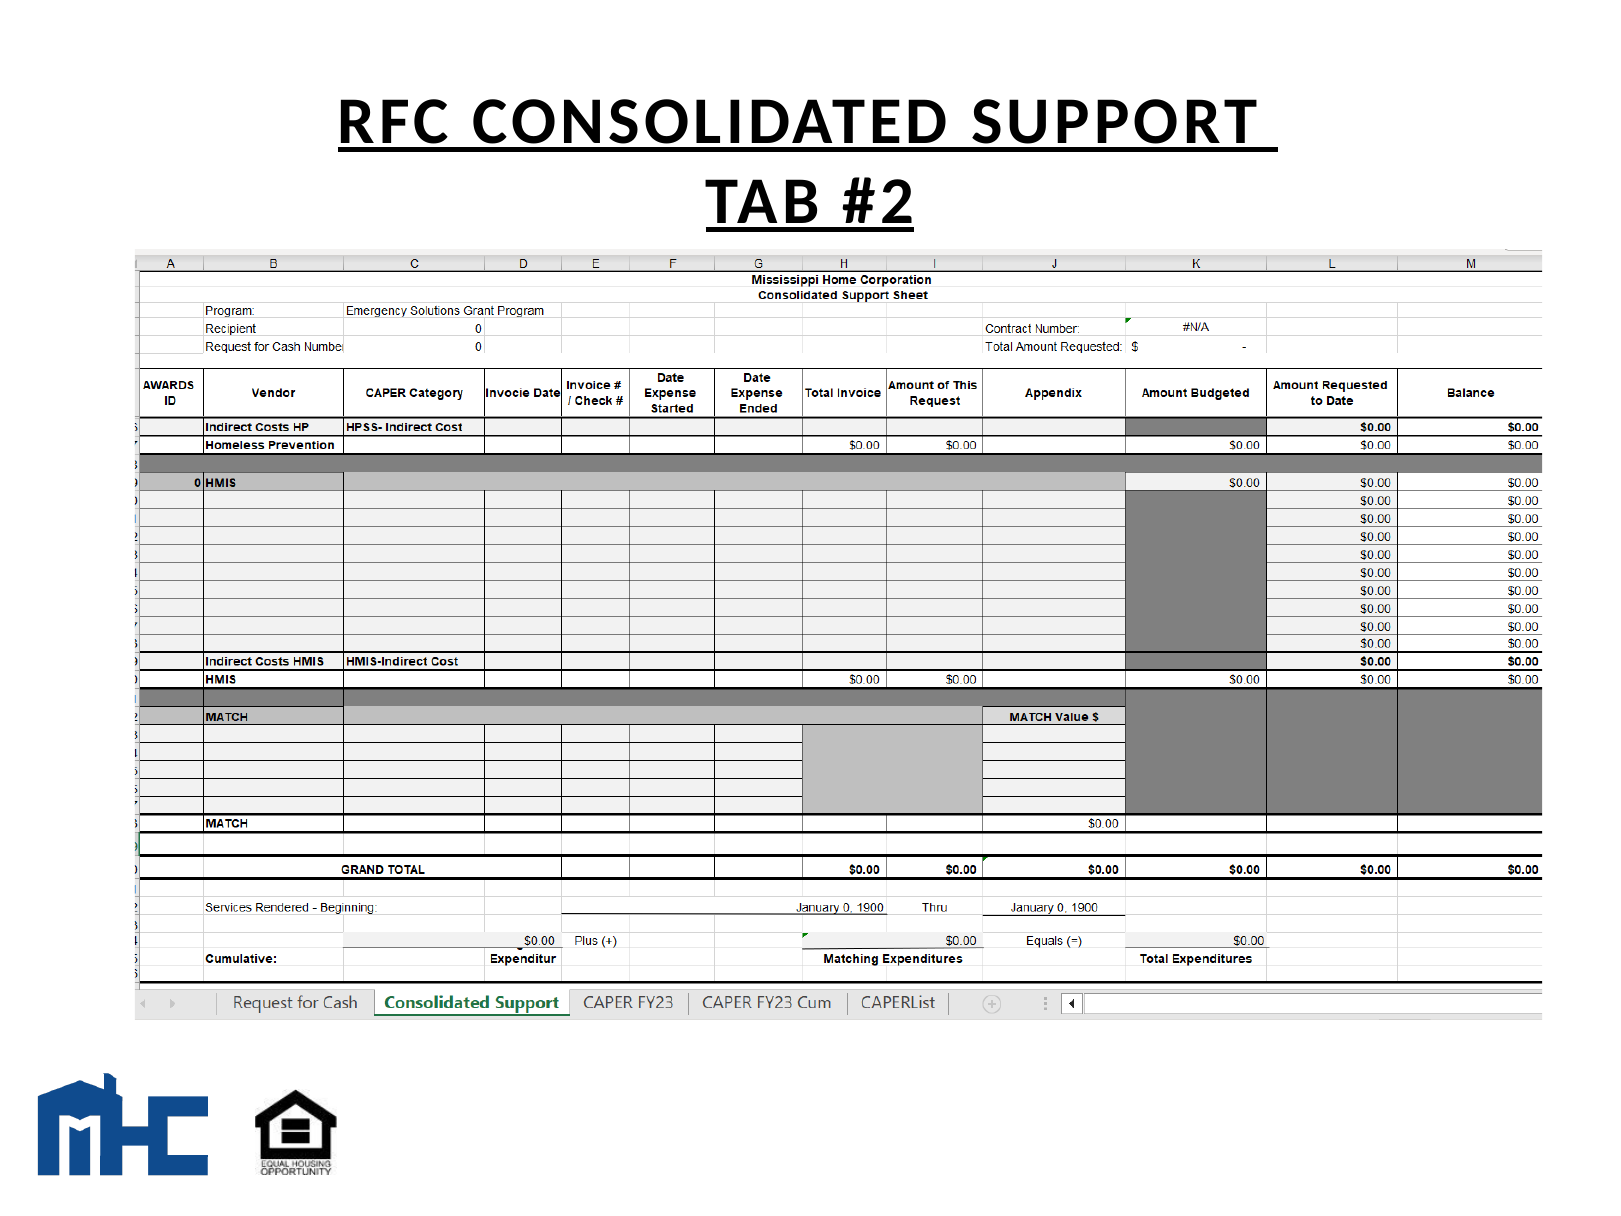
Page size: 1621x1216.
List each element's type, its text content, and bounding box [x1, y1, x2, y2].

picture [255, 1089, 337, 1175]
title RFC Consolidated Support Tab #2 [67, 63, 1553, 250]
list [134, 249, 1543, 1021]
picture [26, 1053, 221, 1205]
